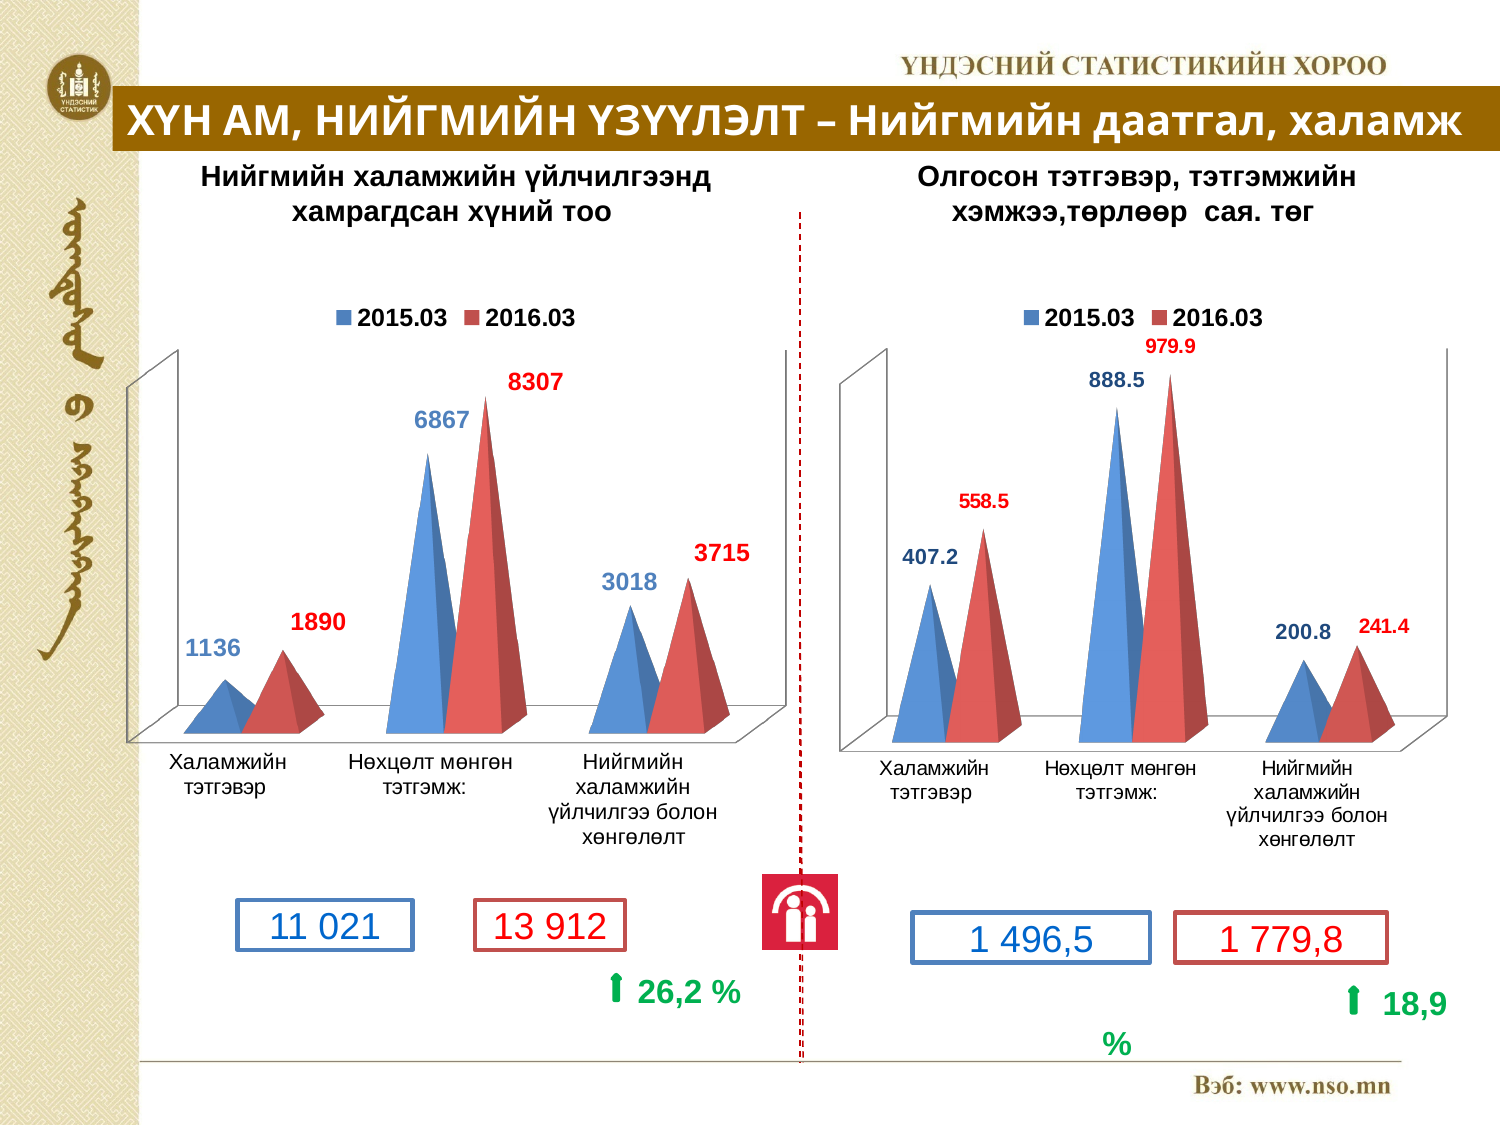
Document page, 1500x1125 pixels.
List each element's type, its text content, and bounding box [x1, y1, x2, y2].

picture [0, 0, 1500, 1125]
text_box 11 021 [235, 898, 415, 952]
chart [112, 287, 801, 863]
text_box [1348, 985, 1360, 1015]
text_box 1 779,8 [1173, 910, 1389, 965]
text_box [610, 972, 622, 1003]
text_box Олгосон тэтгэвэр, тэтгэмжийн хэмжээ,төрлөөр сая. төг [837, 149, 1438, 235]
chart [824, 287, 1463, 863]
text_box Нийгмийн халамжийн үйлчилгээнд хамрагдсан хүний тоо [124, 149, 788, 235]
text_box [799, 865, 804, 1063]
text_box 18,9 % [1087, 974, 1500, 1070]
text_box ХҮН АМ, НИЙГМИЙН ҮЗҮҮЛЭЛТ – Нийгмийн даатгал, халамж [112, 86, 1500, 151]
text_box 13 912 [473, 898, 627, 952]
text_box 26,2 % [474, 962, 763, 1018]
text_box 1 496,5 [910, 910, 1152, 965]
